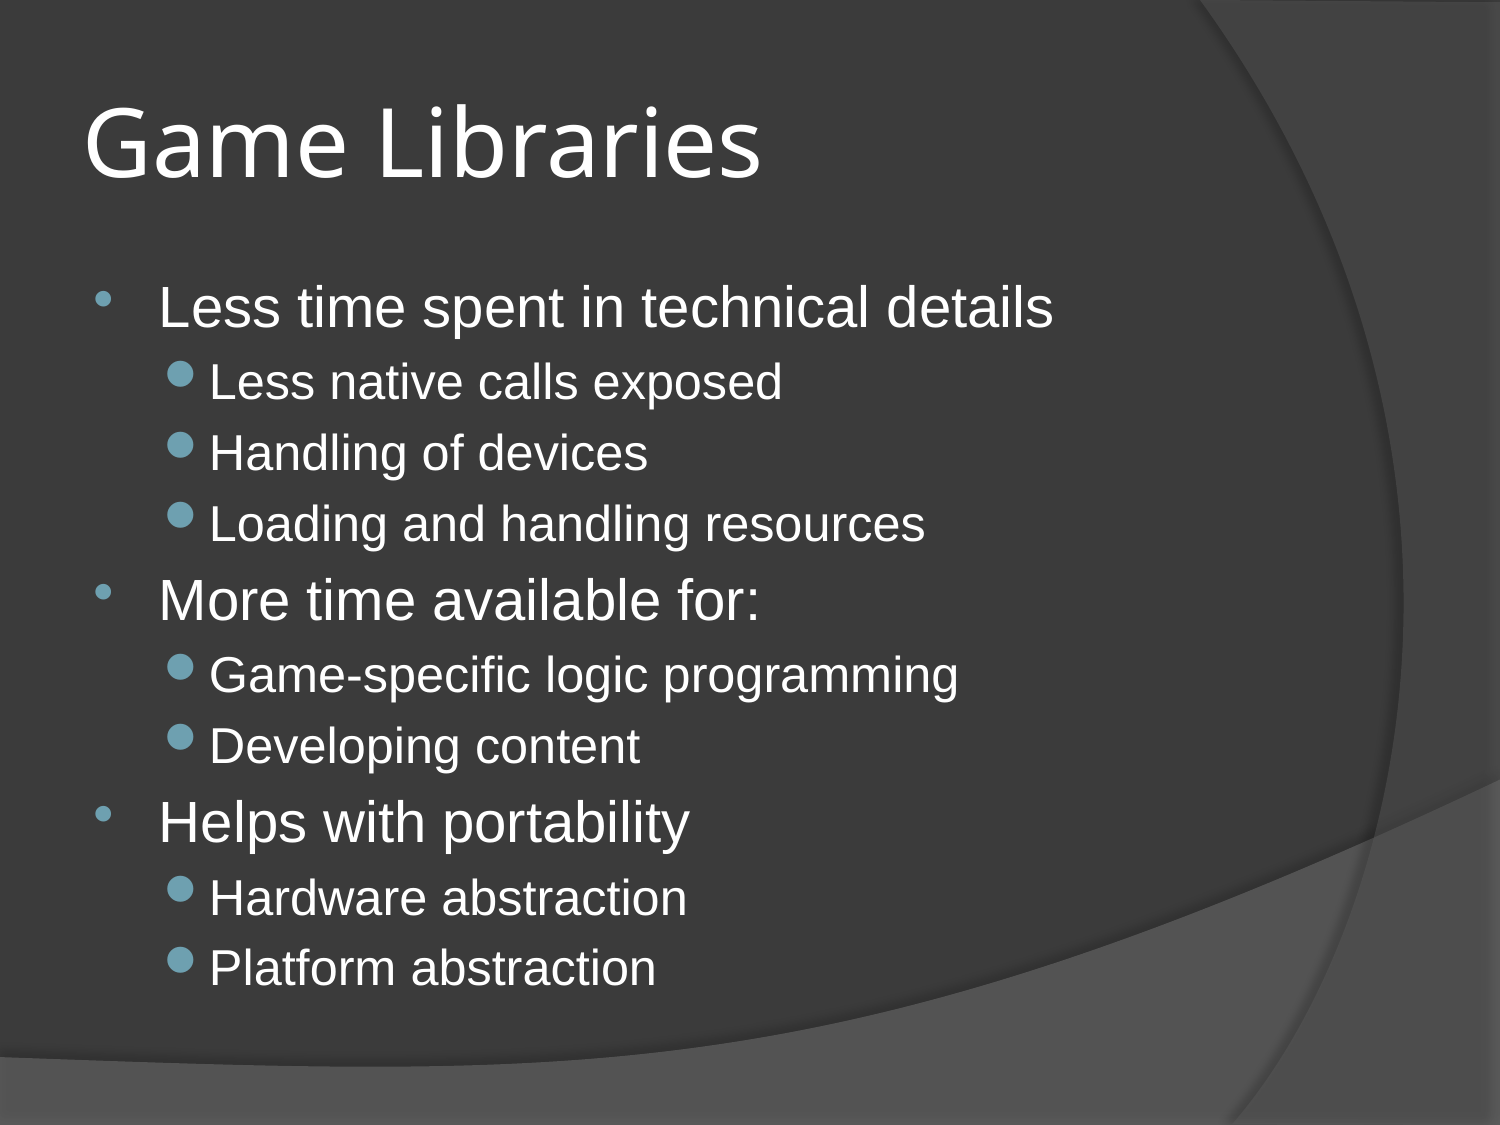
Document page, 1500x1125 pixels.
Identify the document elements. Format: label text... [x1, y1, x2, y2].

title Game Libraries [75, 45, 1300, 233]
list Less time spent in technical details Less native calls exposed Handling of devices Loading and handling resources More time available for: Game-specific logic programming Developing content Helps with portability Hardware abstraction Platform abstraction [75, 262, 1300, 1005]
